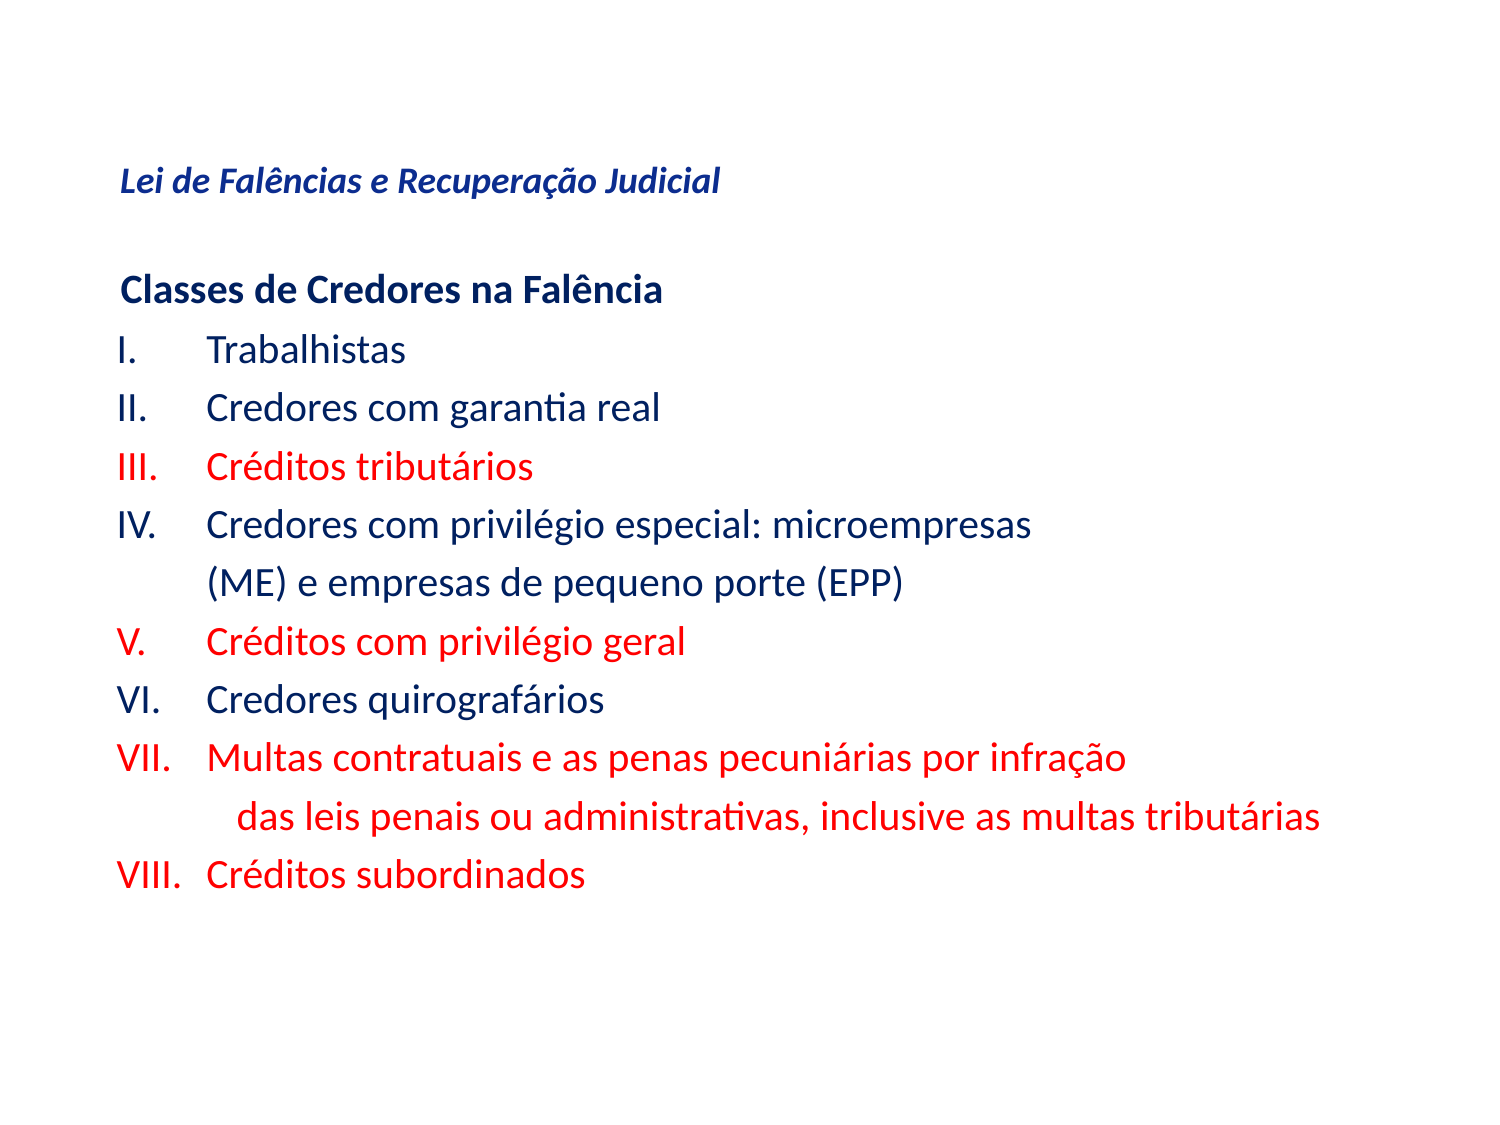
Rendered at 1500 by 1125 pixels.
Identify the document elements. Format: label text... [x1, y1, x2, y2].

list [87, 267, 1459, 823]
text_box Trabalhistas Credores com garantia real Créditos tributários Credores com privilégio especial: microempresas (ME) e empresas de pequeno porte (EPP) Créditos com privilégio geral Credores quirografários Multas contratuais e as penas pecuniárias por infração das leis penais ou administrativas, inclusive as multas tributárias Créditos subordinados [88, 314, 1439, 929]
text_box Classes de Credores na Falência [75, 52, 1431, 257]
